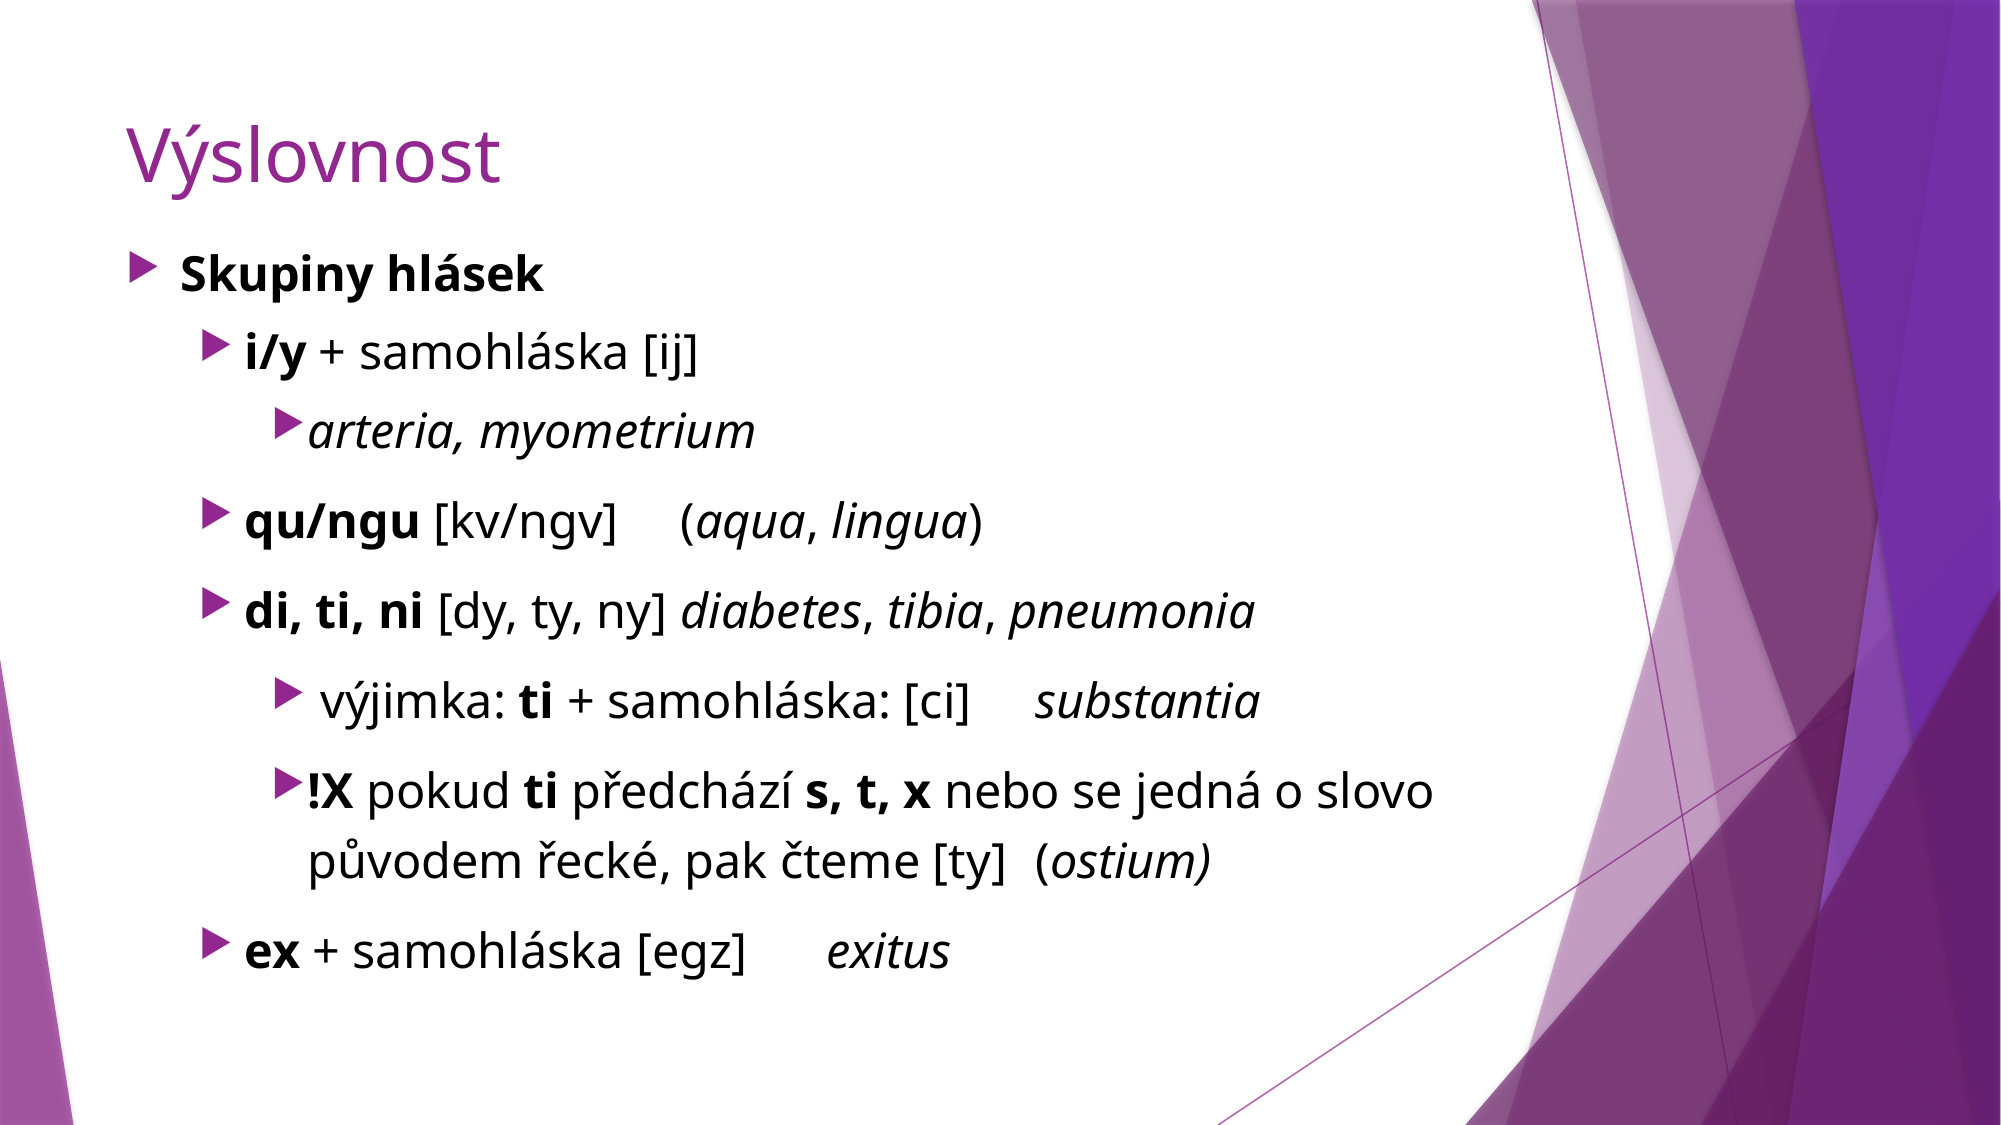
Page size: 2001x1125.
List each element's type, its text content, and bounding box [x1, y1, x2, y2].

title Výslovnost [111, 99, 1522, 223]
list Skupiny hlásek i/y + samohláska [ij] arteria, myometrium qu/ngu [kv/ngv] (aqua, lingua) di, ti, ni [dy, ty, ny] diabetes, tibia, pneumonia výjimka: ti + samohláska: [ci] substantia !X pokud ti předchází s, t, x nebo se jedná o slovo původem řecké, pak čteme [ty] (ostium) ex + samohláska [egz] exitus [111, 223, 1522, 992]
